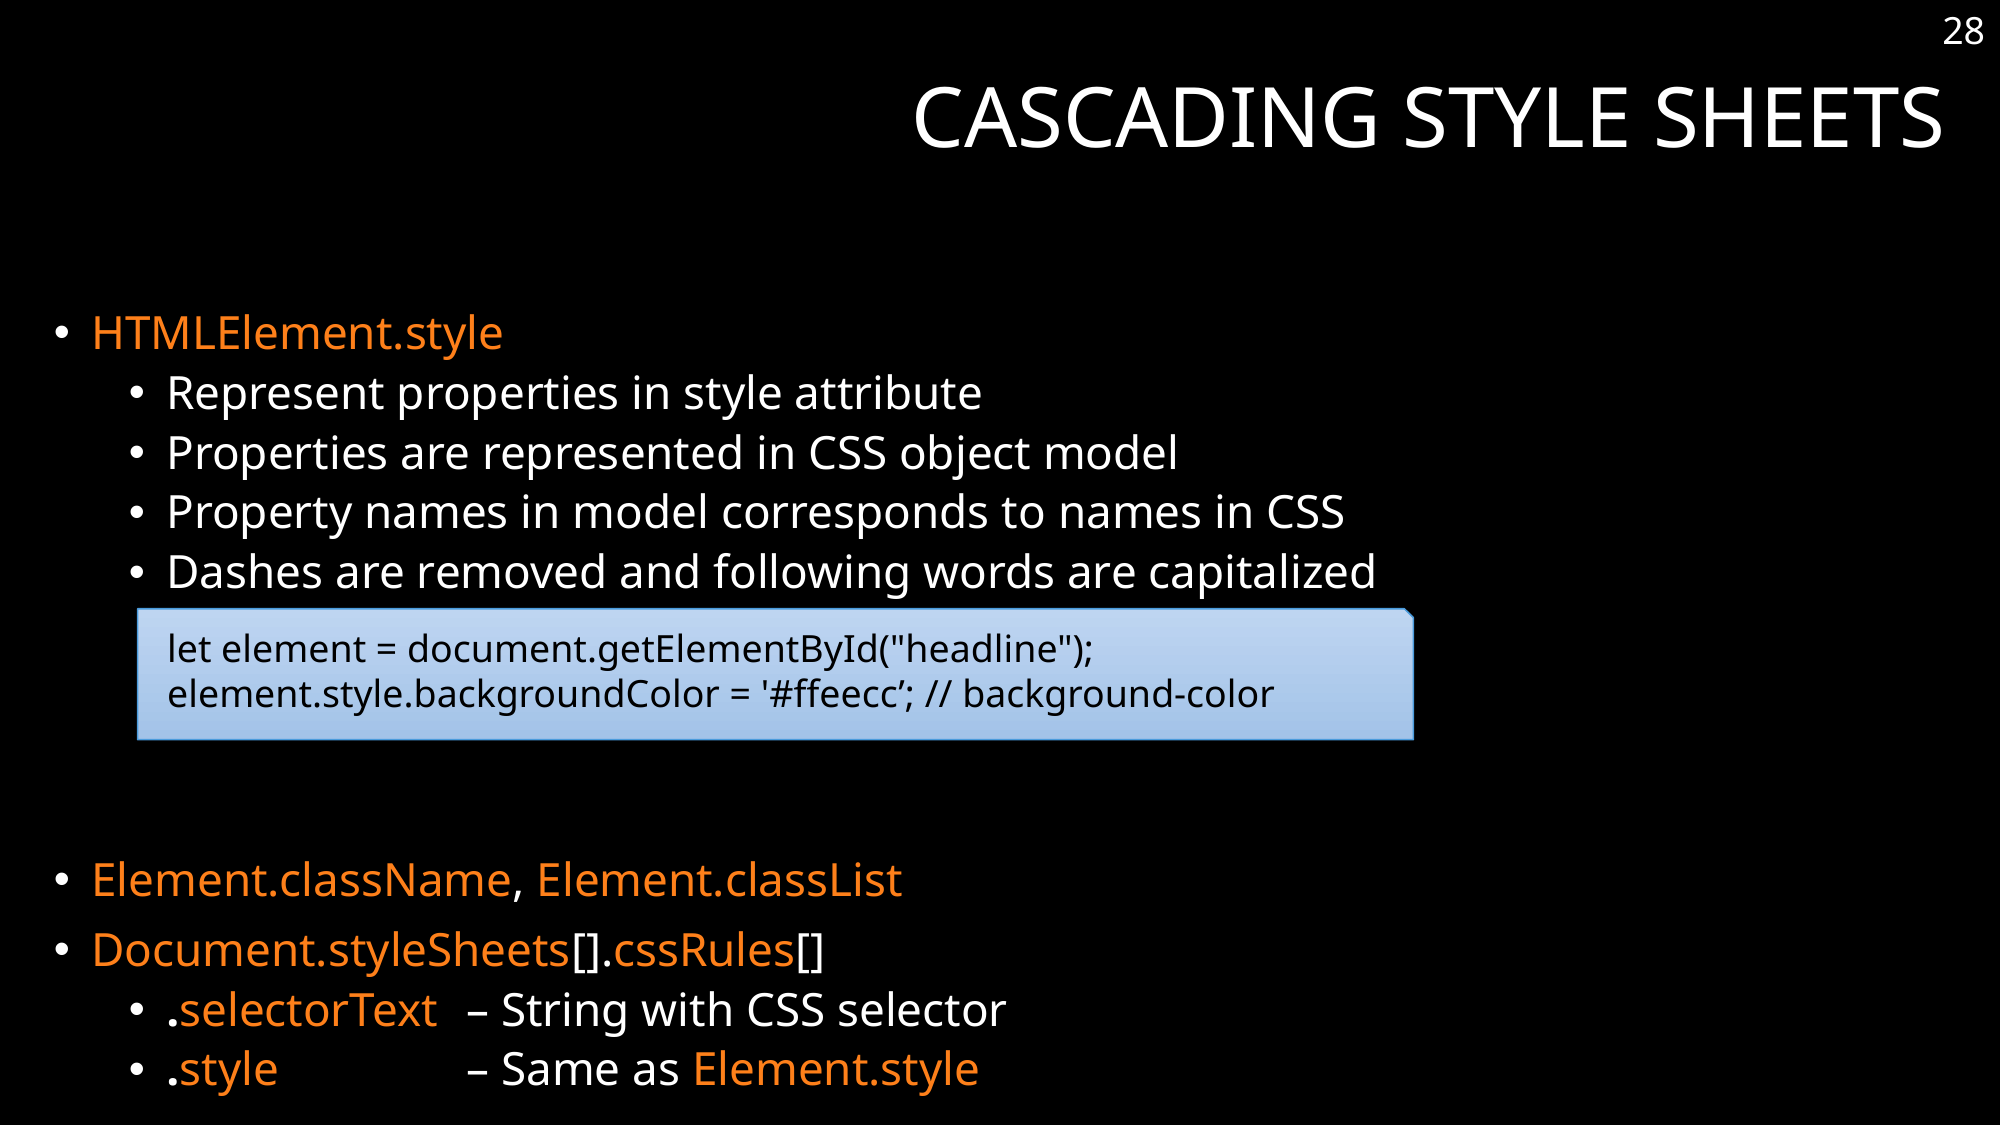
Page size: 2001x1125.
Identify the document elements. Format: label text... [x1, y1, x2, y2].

text_box let element = document.getElementById("headline"); element.style.backgroundColor = '#ffeecc’; // background-color [136, 607, 1415, 741]
slide_number 28 [1567, 0, 2000, 60]
title Cascading Style Sheets [39, 68, 1961, 281]
list HTMLElement.style Represent properties in style attribute Properties are represented in CSS object model Property names in model corresponds to names in CSS Dashes are removed and following words are capitalized Element.className, Element.classList Document.styleSheets[].cssRules[] .selectorText – String with CSS selector .style – Same as Element.style [39, 302, 1961, 1057]
